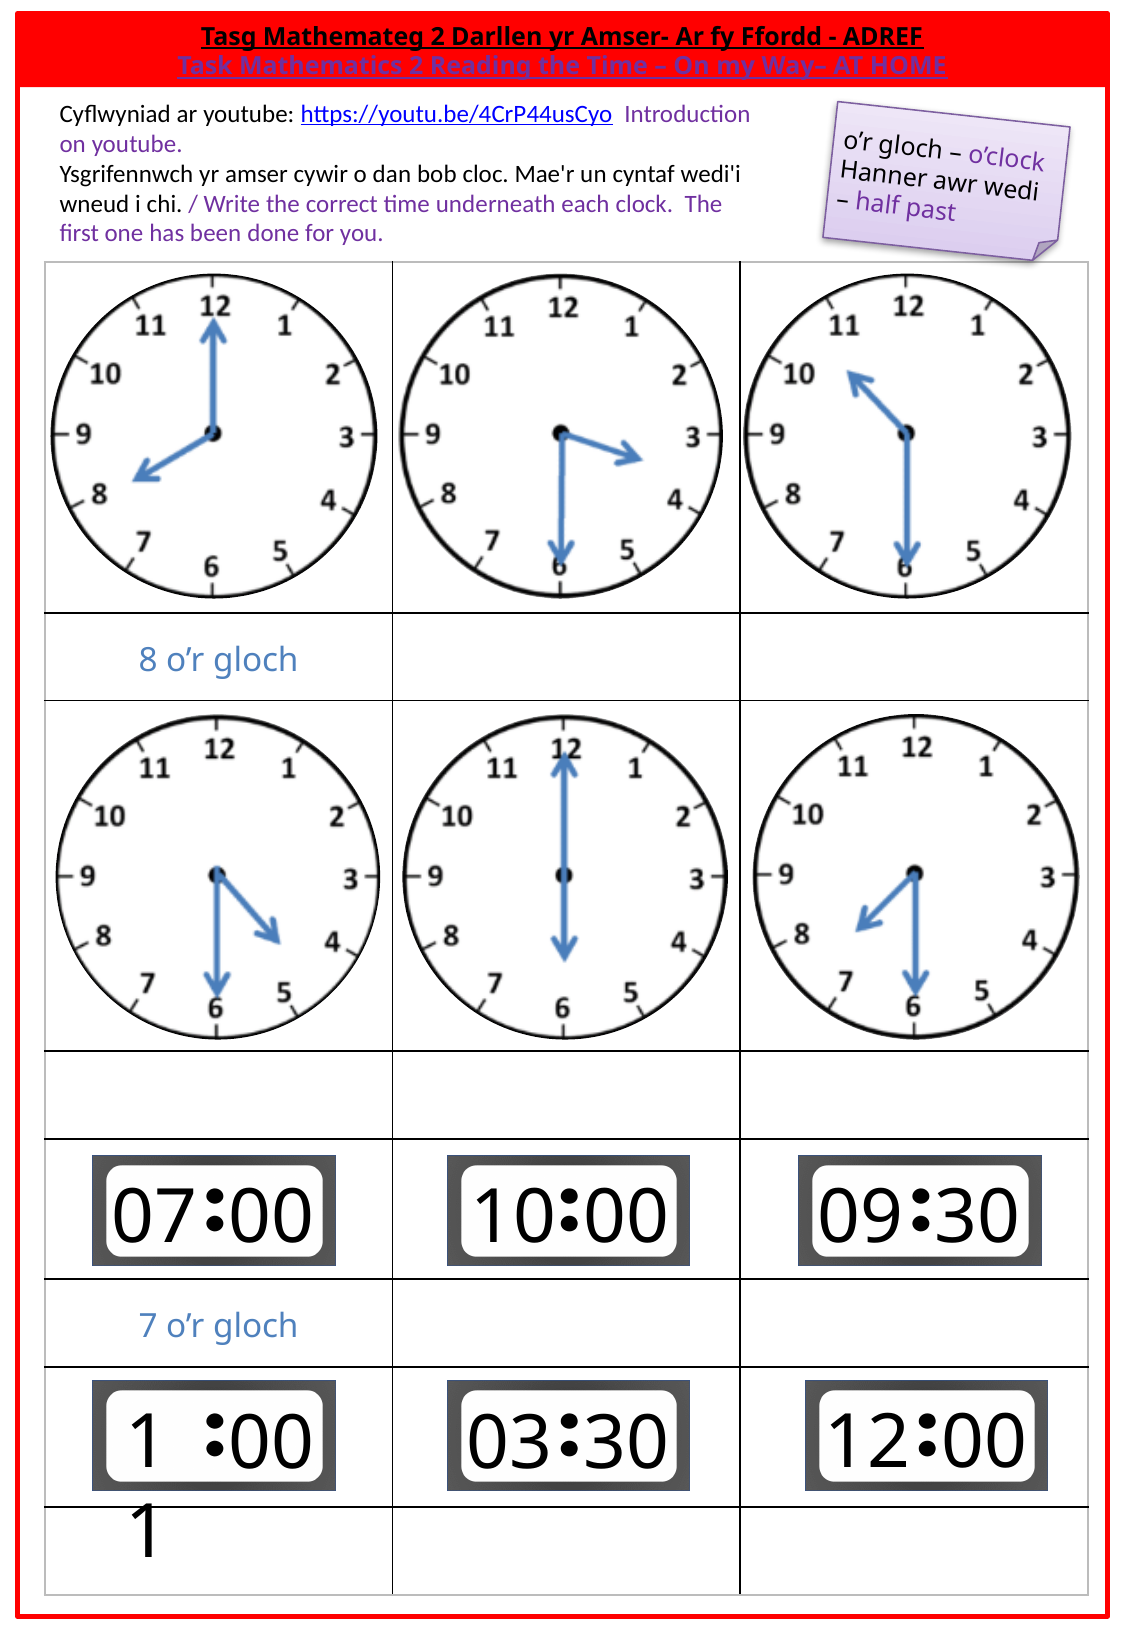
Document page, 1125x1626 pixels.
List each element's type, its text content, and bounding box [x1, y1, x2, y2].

table_cell [46, 701, 392, 1050]
text_box [15, 11, 1110, 1618]
picture [805, 1379, 1049, 1491]
table_cell [741, 701, 1087, 1050]
picture [742, 273, 1072, 599]
text_box 11 [110, 1500, 225, 1581]
picture [92, 1380, 336, 1492]
table_cell [393, 1140, 739, 1278]
table_cell [741, 1140, 1087, 1278]
table_cell [46, 1140, 392, 1278]
table_header [741, 263, 1087, 612]
text_box [822, 219, 1052, 262]
picture [55, 713, 381, 1040]
picture [798, 1154, 1042, 1266]
table_cell [741, 1280, 1087, 1366]
table_header [393, 263, 739, 612]
table_cell [46, 1508, 392, 1594]
table_cell [741, 1052, 1087, 1138]
table_cell [393, 1052, 739, 1138]
table_cell [393, 614, 739, 700]
table_cell [46, 1052, 392, 1138]
table_cell [393, 701, 739, 1050]
picture [397, 273, 724, 599]
table_cell [393, 1280, 739, 1366]
picture [752, 713, 1080, 1040]
text_box Tasg Mathemateg 2 Darllen yr Amser- Ar fy Ffordd - ADREF Task Mathematics 2 Reading the Time – On my Way– AT HOME [17, 12, 1108, 88]
table_cell [741, 1368, 1087, 1506]
table_cell [741, 1508, 1087, 1594]
table_cell [741, 614, 1087, 700]
picture [402, 713, 729, 1040]
text_box [835, 100, 1071, 142]
picture [447, 1380, 691, 1492]
table_cell [46, 1368, 392, 1506]
picture [92, 1154, 336, 1266]
table_cell [393, 1508, 739, 1594]
picture [447, 1154, 691, 1266]
table_header [46, 263, 392, 612]
table_cell [393, 1368, 739, 1506]
picture [50, 273, 378, 599]
table_cell 8 o’r gloch [46, 614, 392, 700]
text_box Cyflwyniad ar youtube: https://youtu.be/4CrP44usCyo Introduction on youtube. Ysgrifennwch yr amser cywir o dan bob cloc. Mae'r un cyntaf wedi'i wneud i chi. / Write the correct time underneath each clock. The first one has been done for you. [44, 89, 778, 255]
table_cell 7 o’r gloch [46, 1280, 392, 1366]
text_box o’r gloch – o’clock Hanner awr wedi – half past [819, 114, 1077, 247]
